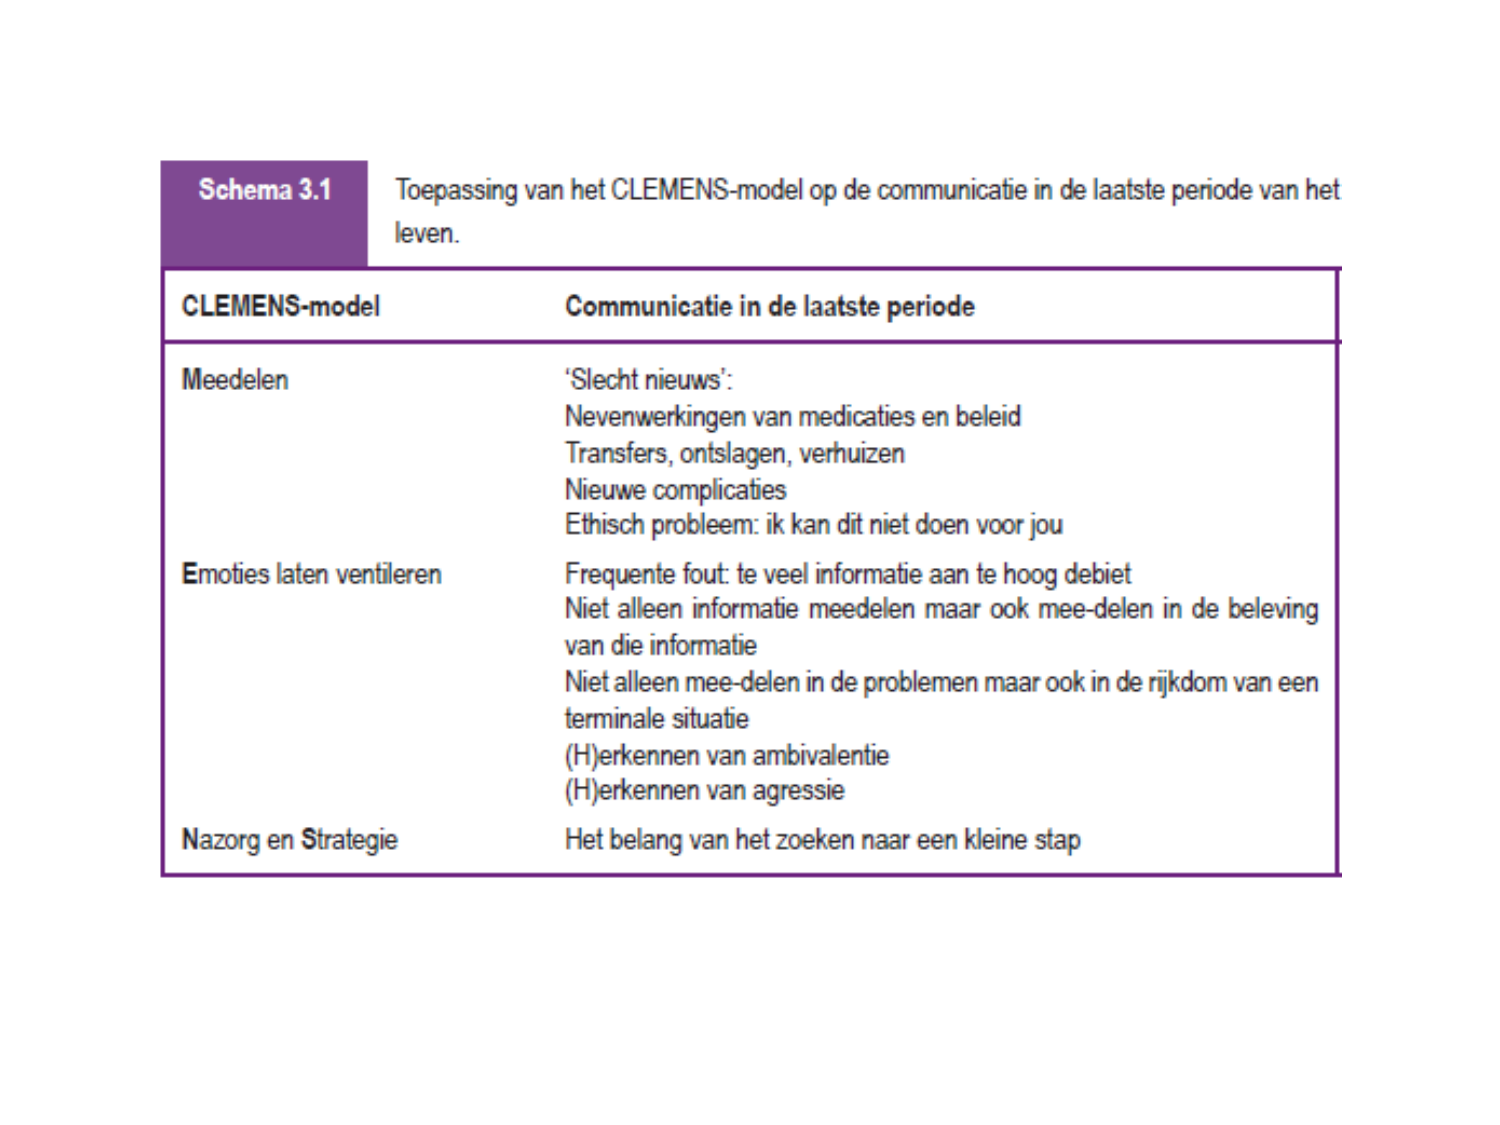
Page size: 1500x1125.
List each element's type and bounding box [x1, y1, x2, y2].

picture [159, 159, 1342, 880]
